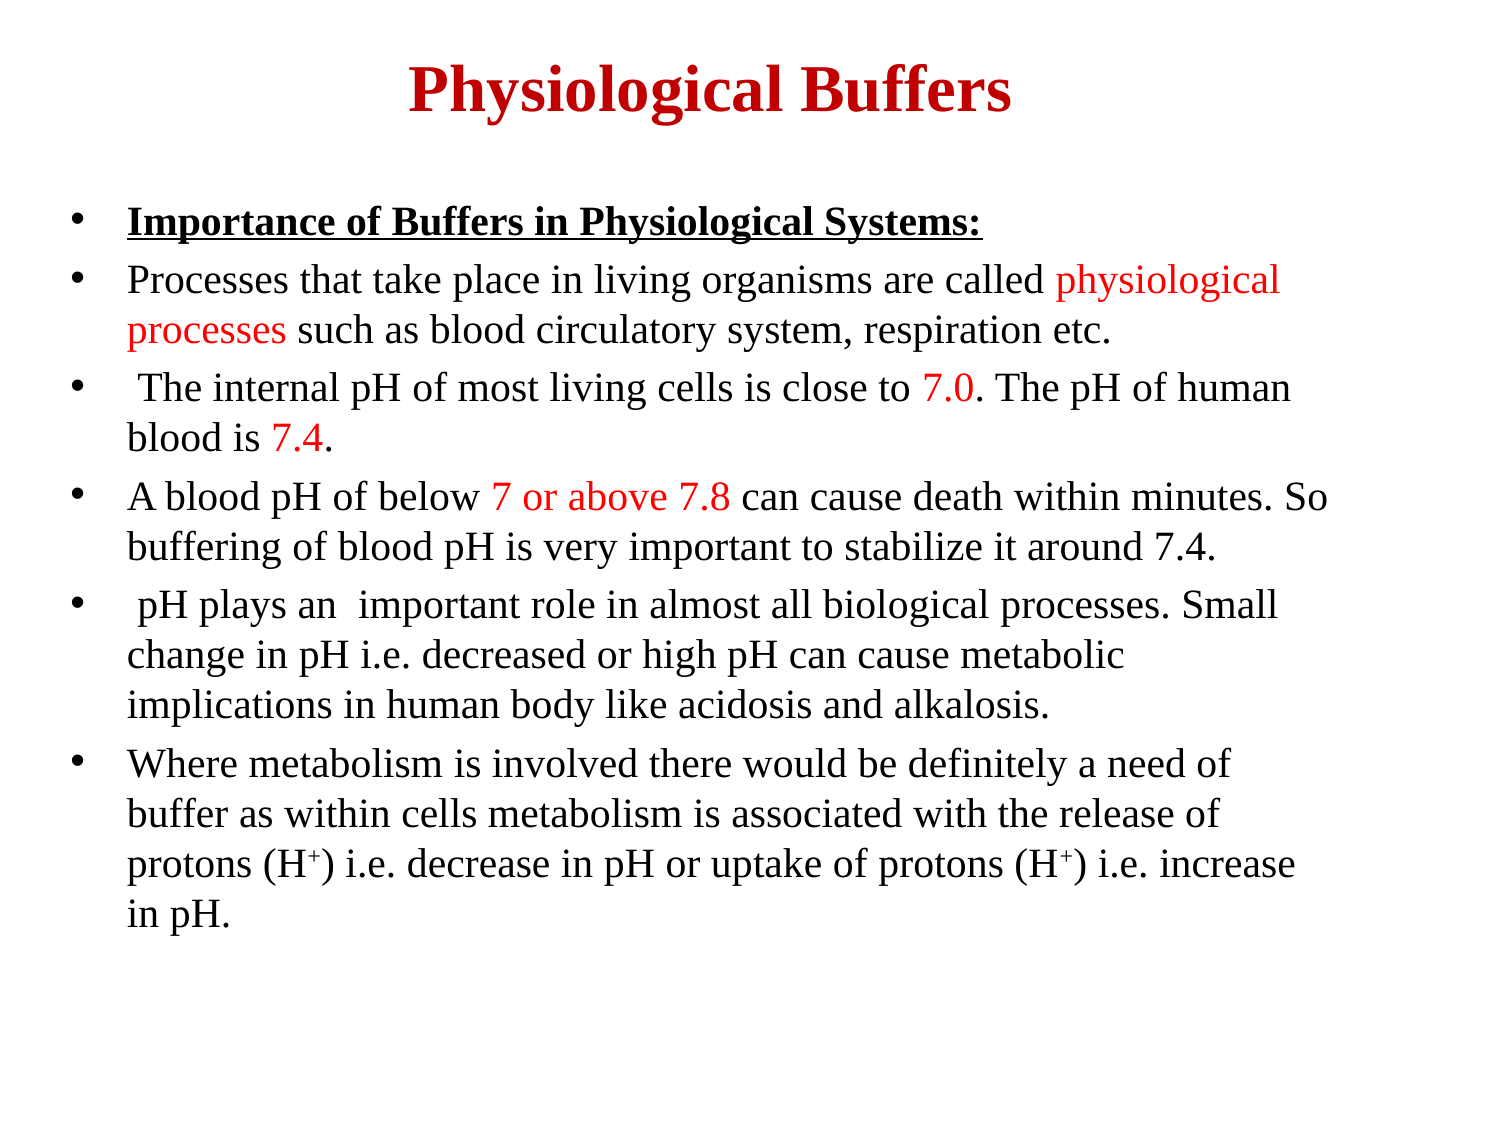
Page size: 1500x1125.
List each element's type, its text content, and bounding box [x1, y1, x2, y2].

title Physiological Buffers [55, 36, 1350, 133]
list Importance of Buffers in Physiological Systems: Processes that take place in living organisms are called physiological processes such as blood circulatory system, respiration etc. The internal pH of most living cells is close to 7.0. The pH of human blood is 7.4. A blood pH of below 7 or above 7.8 can cause death within minutes. So buffering of blood pH is very important to stabilize it around 7.4. pH plays an important role in almost all biological processes. Small change in pH i.e. decreased or high pH can cause metabolic implications in human body like acidosis and alkalosis. Where metabolism is involved there would be definitely a need of buffer as within cells metabolism is associated with the release of protons (H+) i.e. decrease in pH or uptake of protons (H+) i.e. increase in pH. [55, 186, 1350, 1099]
